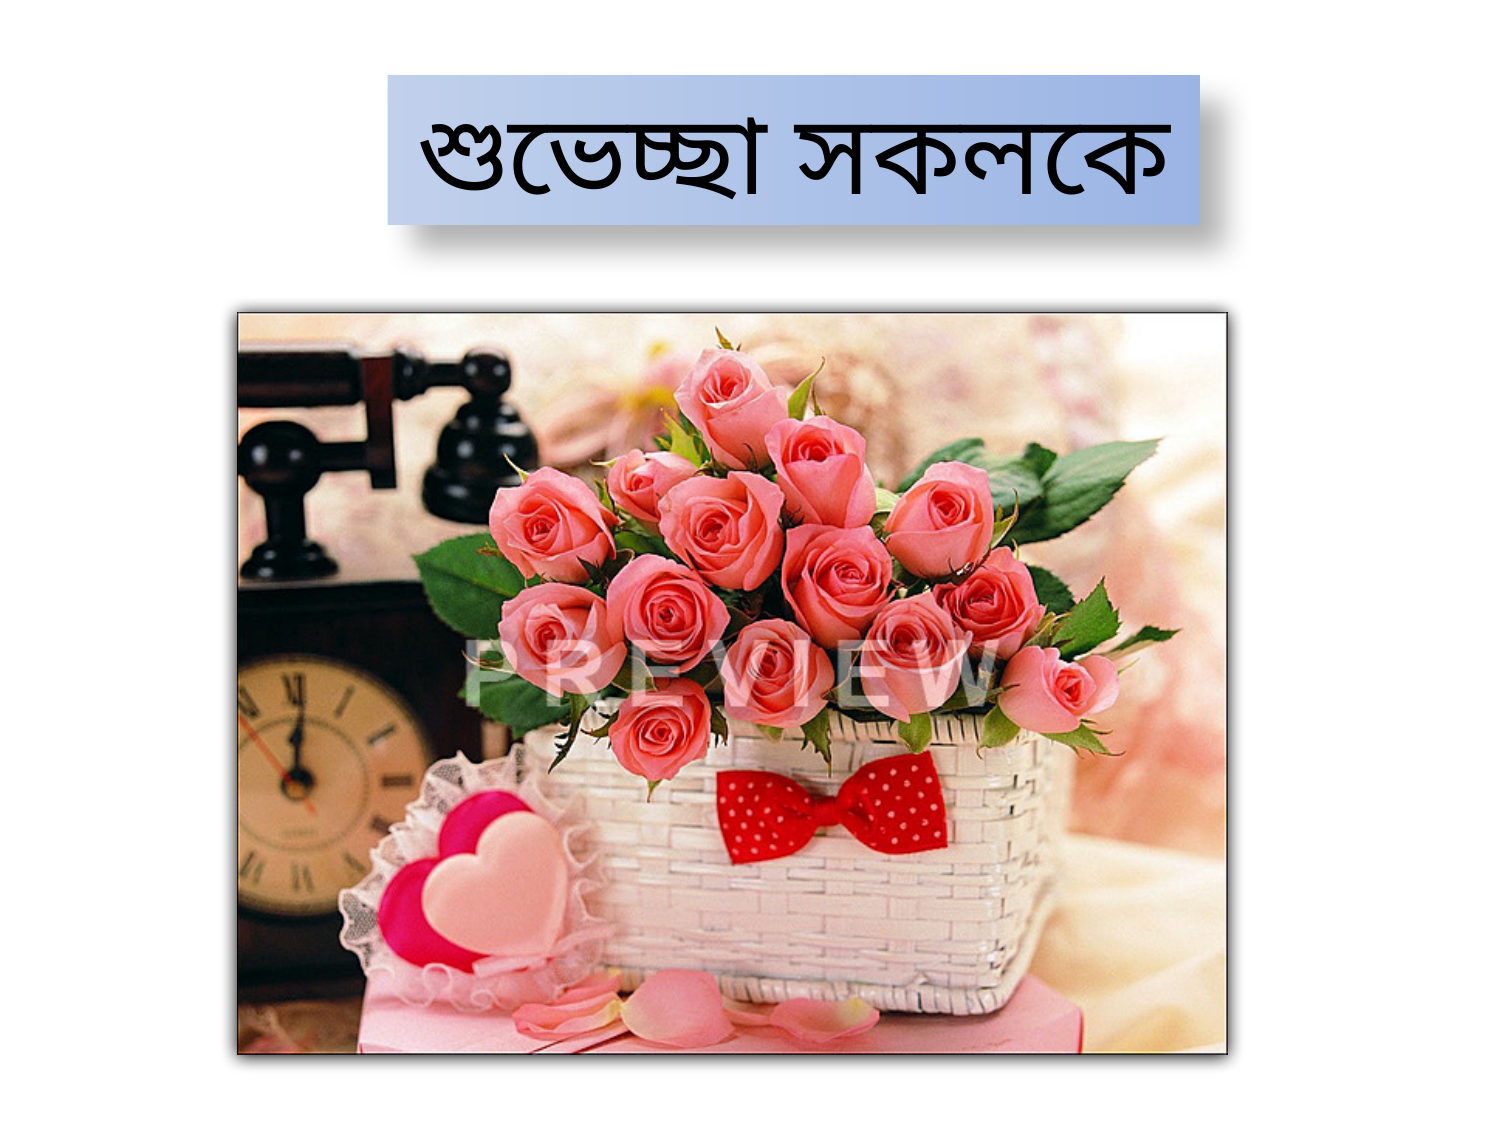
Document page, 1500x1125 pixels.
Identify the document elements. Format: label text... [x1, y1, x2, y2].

title শুভেচ্ছা সকলকে [387, 75, 1200, 225]
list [237, 312, 1228, 1056]
